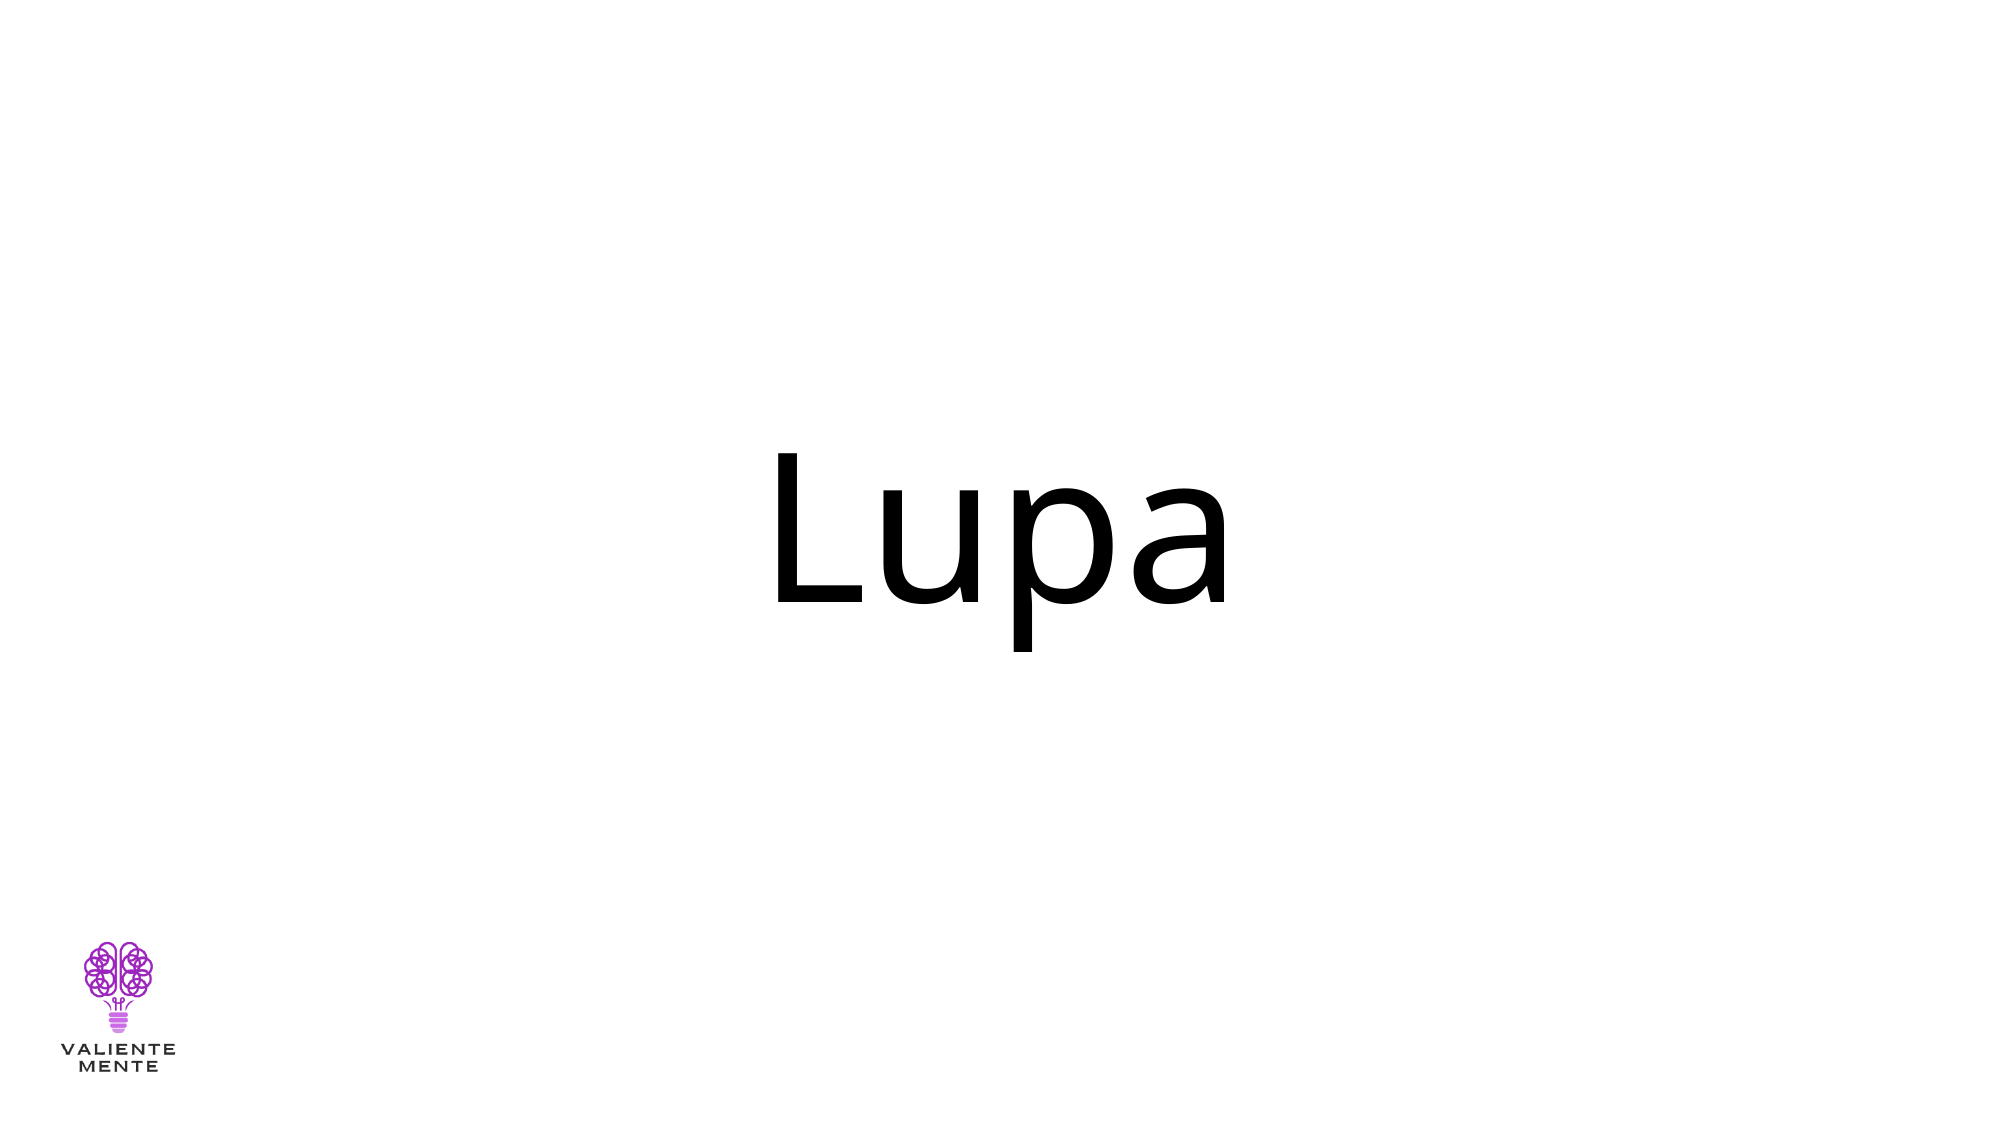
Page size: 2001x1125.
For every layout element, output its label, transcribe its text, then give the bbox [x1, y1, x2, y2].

title Lupa [137, 59, 1863, 1011]
picture [46, 930, 187, 1081]
